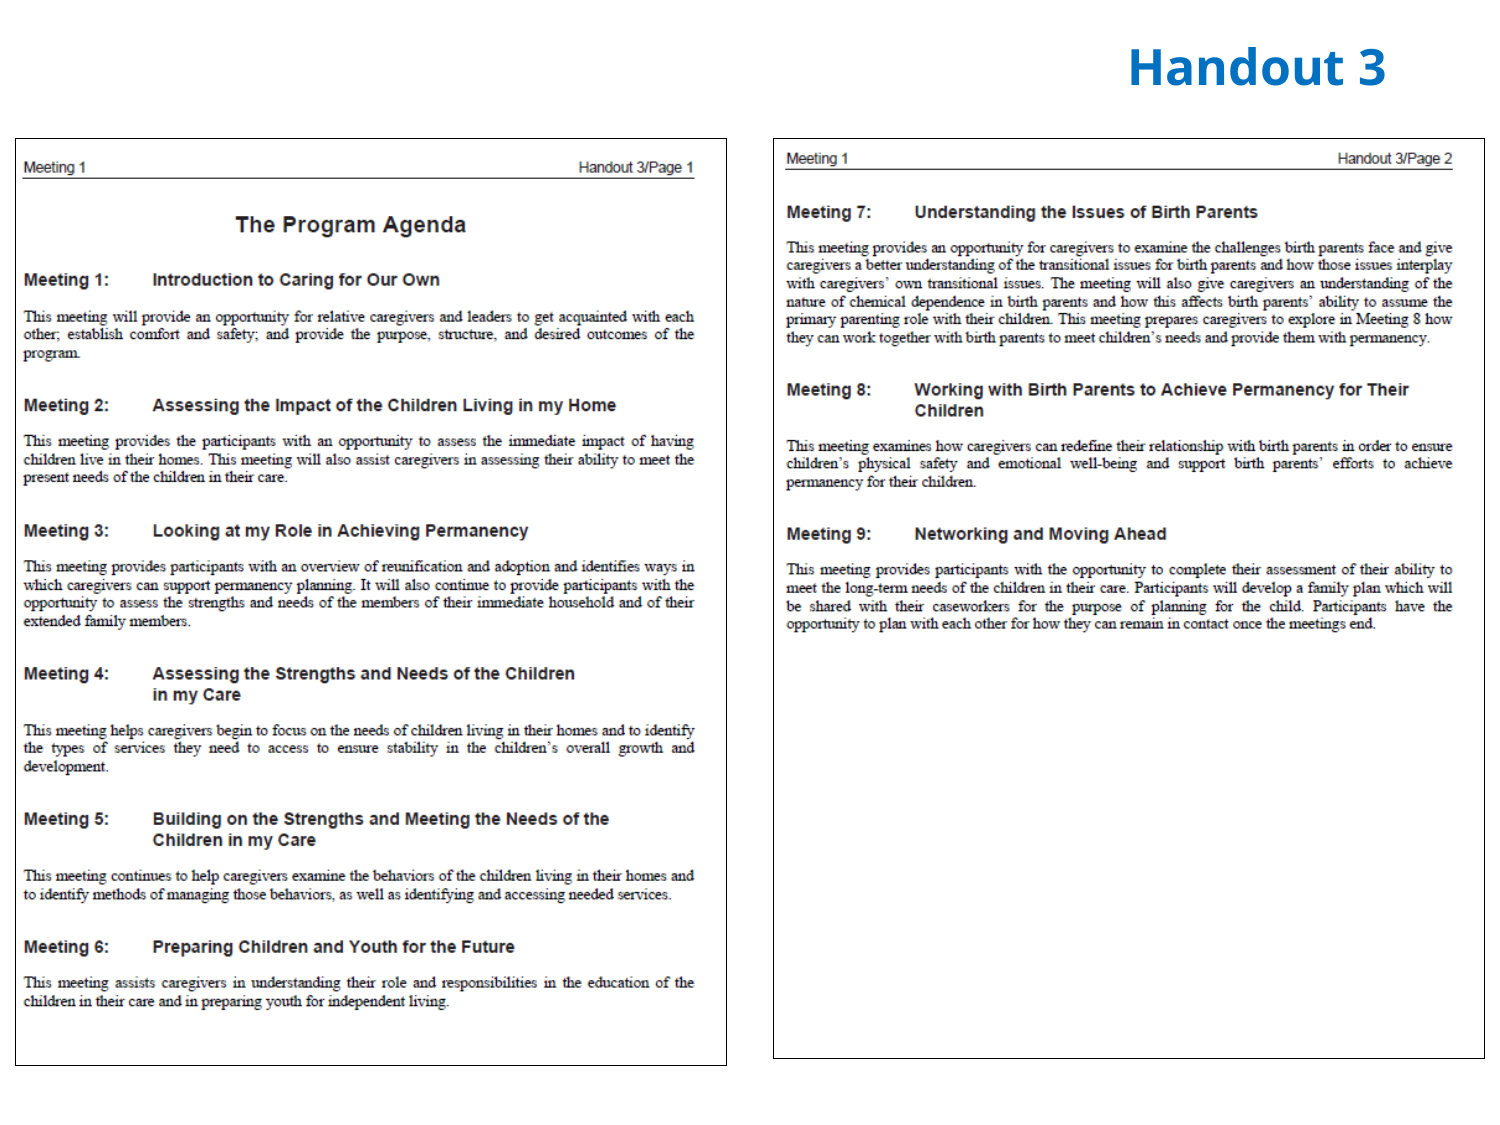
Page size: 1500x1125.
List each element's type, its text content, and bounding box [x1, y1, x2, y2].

picture [15, 138, 727, 1066]
picture [773, 138, 1485, 1060]
text_box Handout 3 [1112, 28, 1485, 104]
